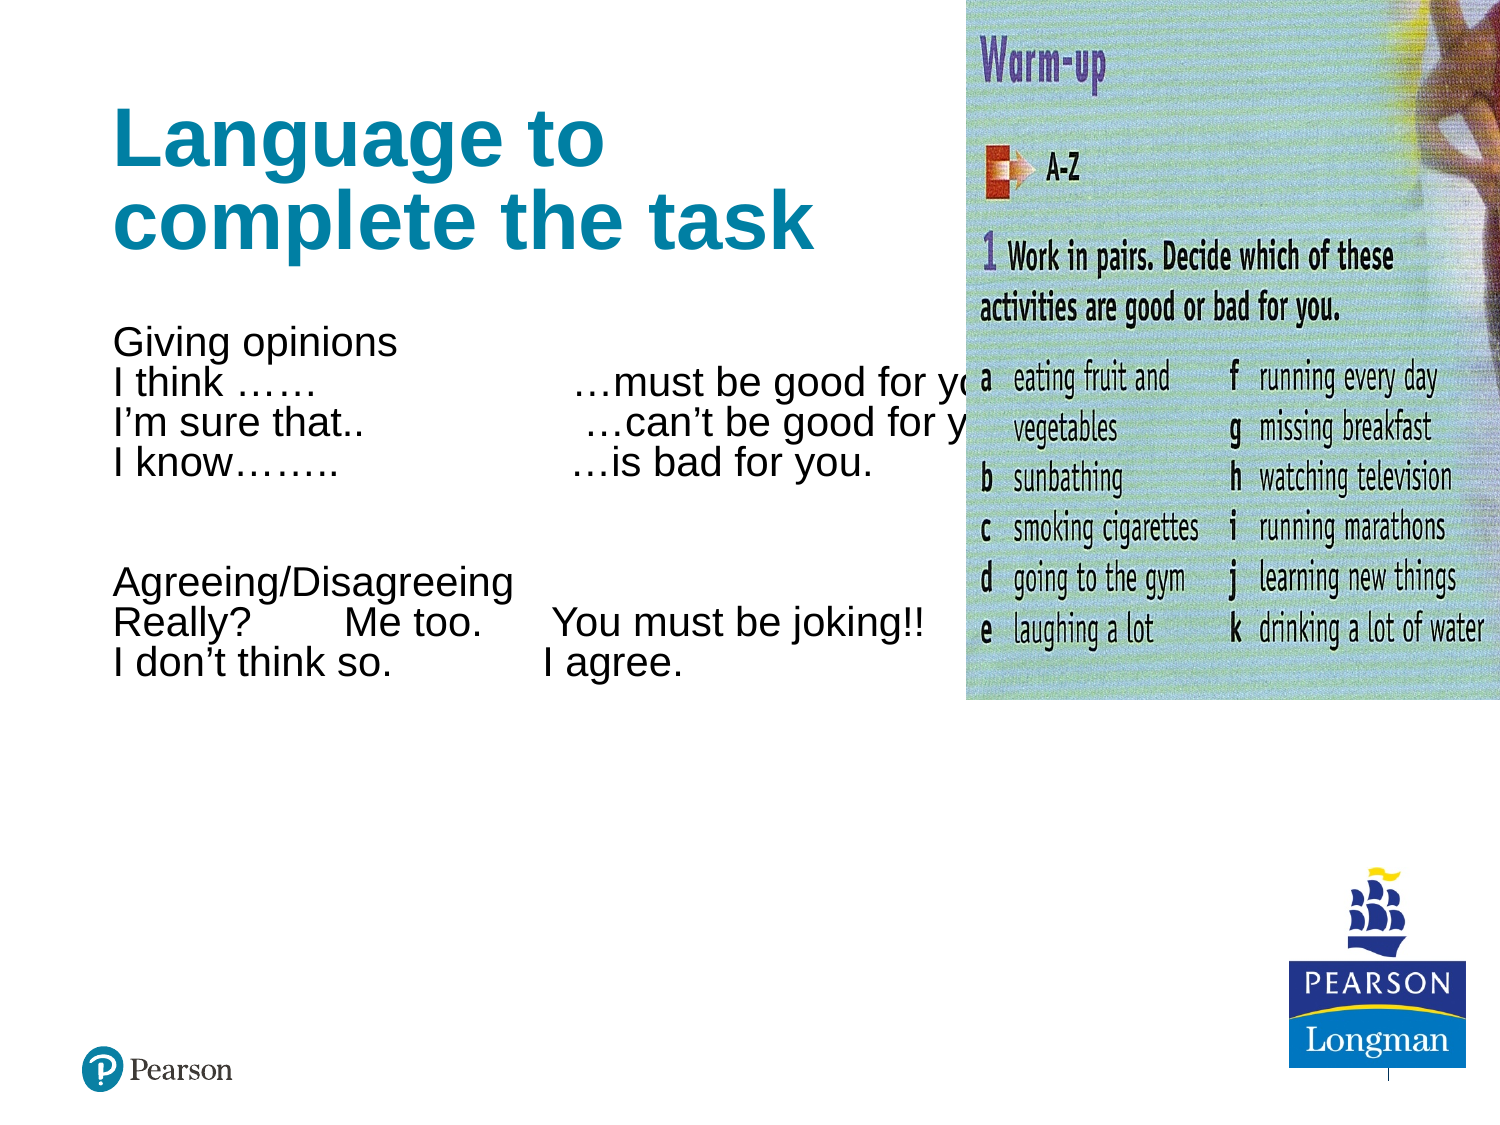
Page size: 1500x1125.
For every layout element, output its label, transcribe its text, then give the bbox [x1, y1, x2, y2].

picture [1288, 866, 1466, 1068]
list Giving opinions I think …… …must be good for you. I’m sure that.. …can’t be good for you. I know…….. …is bad for you. Agreeing/Disagreeing Really? Me too. You must be joking!! I don’t think so. I agree. [112, 324, 1388, 950]
title Language to complete the task [112, 99, 958, 288]
text_box [357, 562, 960, 623]
picture [965, 0, 1500, 701]
